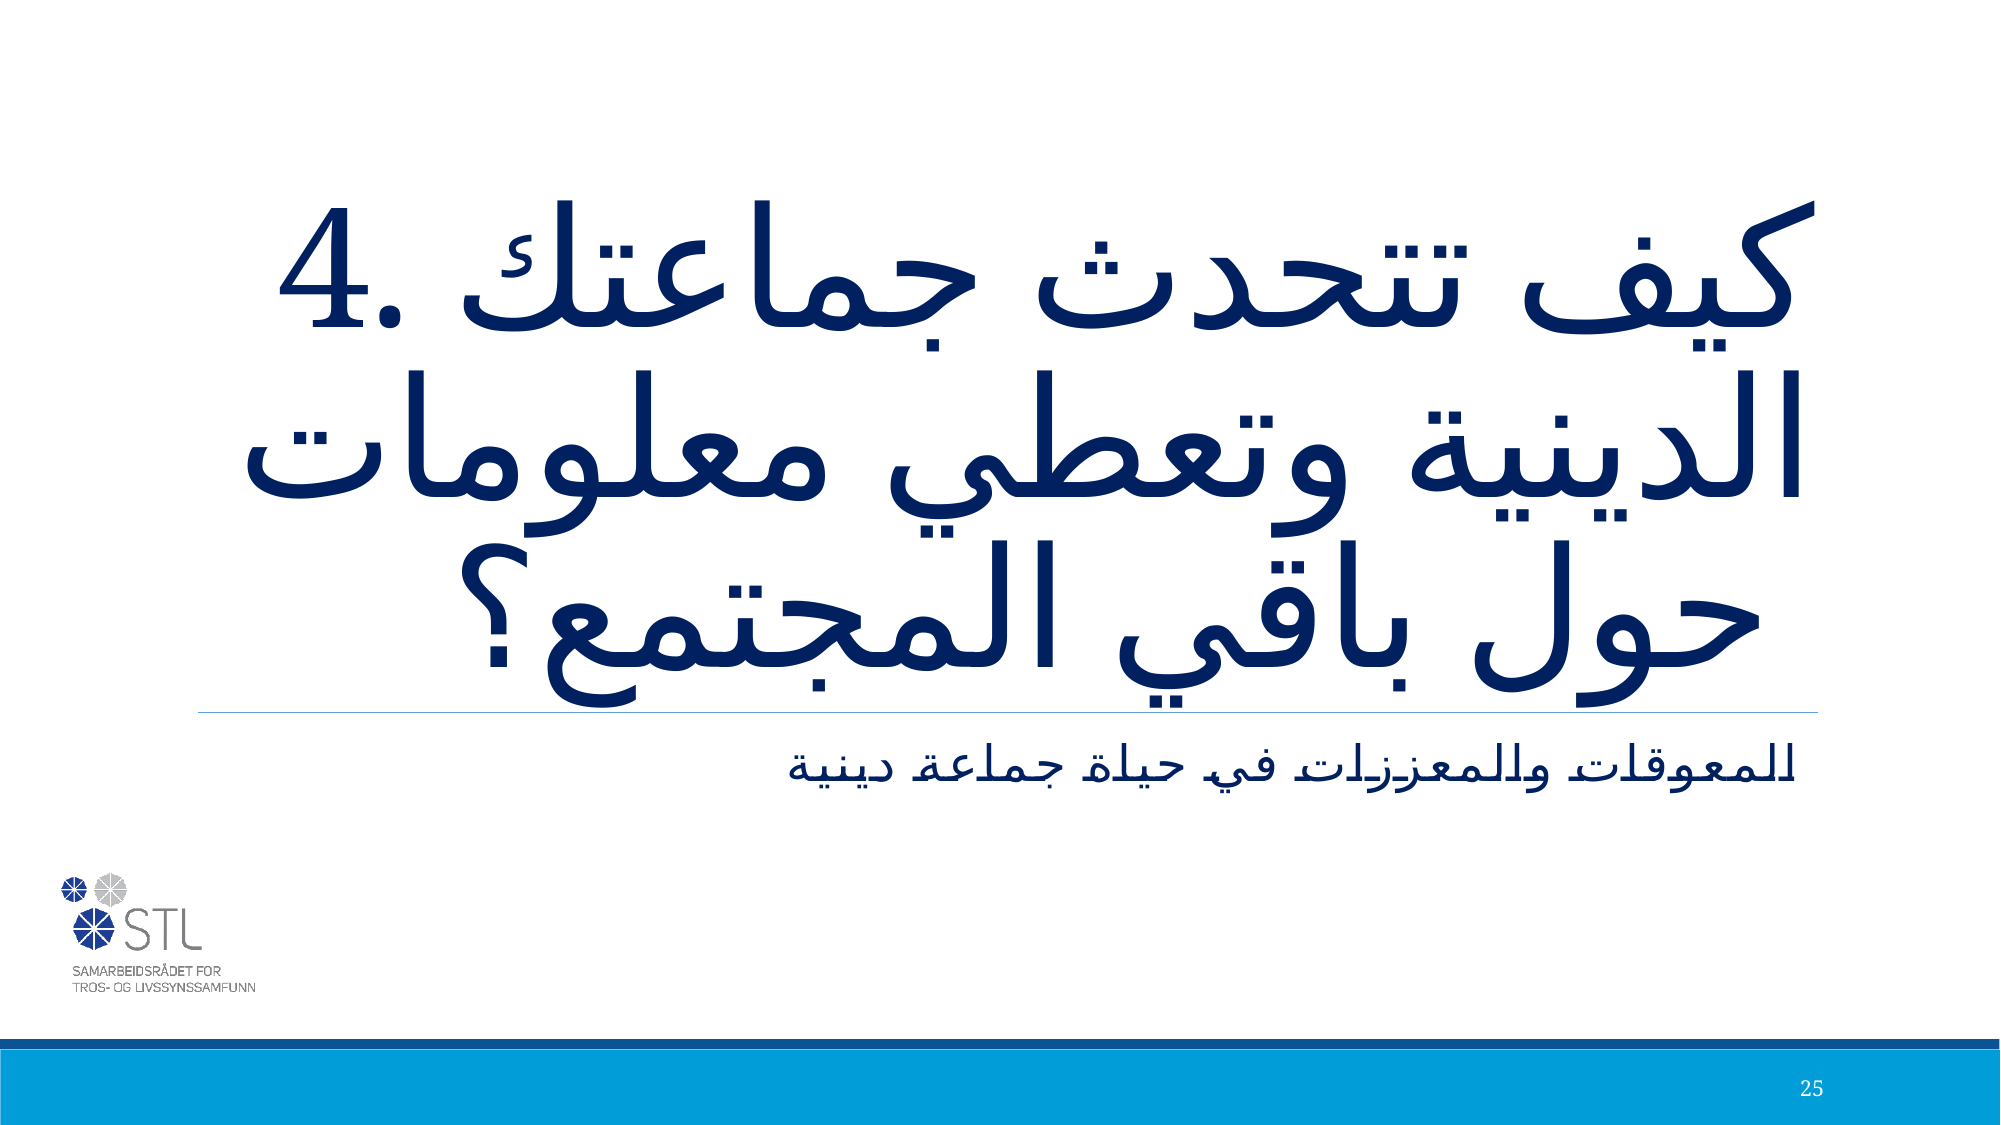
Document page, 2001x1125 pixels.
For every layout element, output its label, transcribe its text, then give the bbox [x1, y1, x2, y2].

list المعوقات والمعززات في حياة جماعة دينية [180, 730, 1830, 918]
title 4. كيف تتحدث جماعتك الدينية وتعطي معلومات حول باقي المجتمع؟ [180, 124, 1830, 710]
slide_number 25 [1624, 1059, 1840, 1120]
picture [60, 873, 256, 993]
